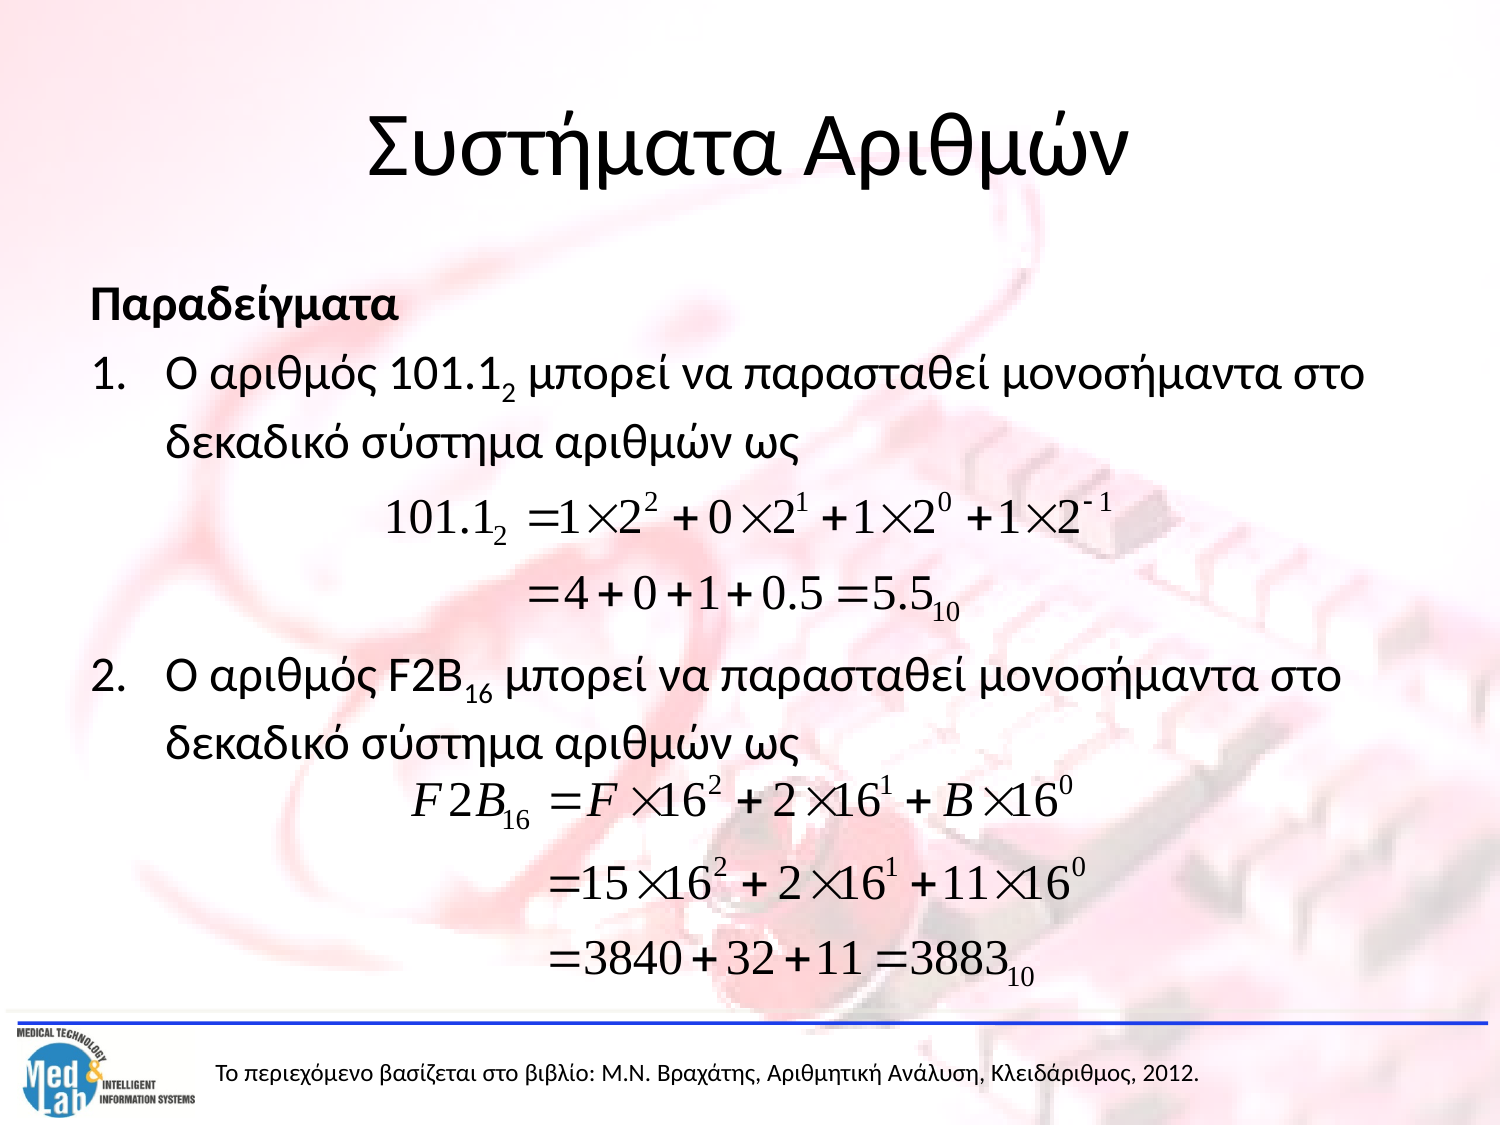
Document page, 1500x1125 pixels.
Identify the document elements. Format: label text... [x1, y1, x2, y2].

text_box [381, 480, 1119, 631]
list Παραδείγματα Ο αριθμός 101.12 μπορεί να παρασταθεί μονοσήμαντα στο δεκαδικό σύστημα αριθμών ως Ο αριθμός F2Β16 μπορεί να παρασταθεί μονοσήμαντα στο δεκαδικό σύστημα αριθμών ως [75, 262, 1425, 1005]
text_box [401, 761, 1098, 1000]
picture [17, 1028, 195, 1118]
title Συστήματα Αριθμών [75, 45, 1425, 233]
